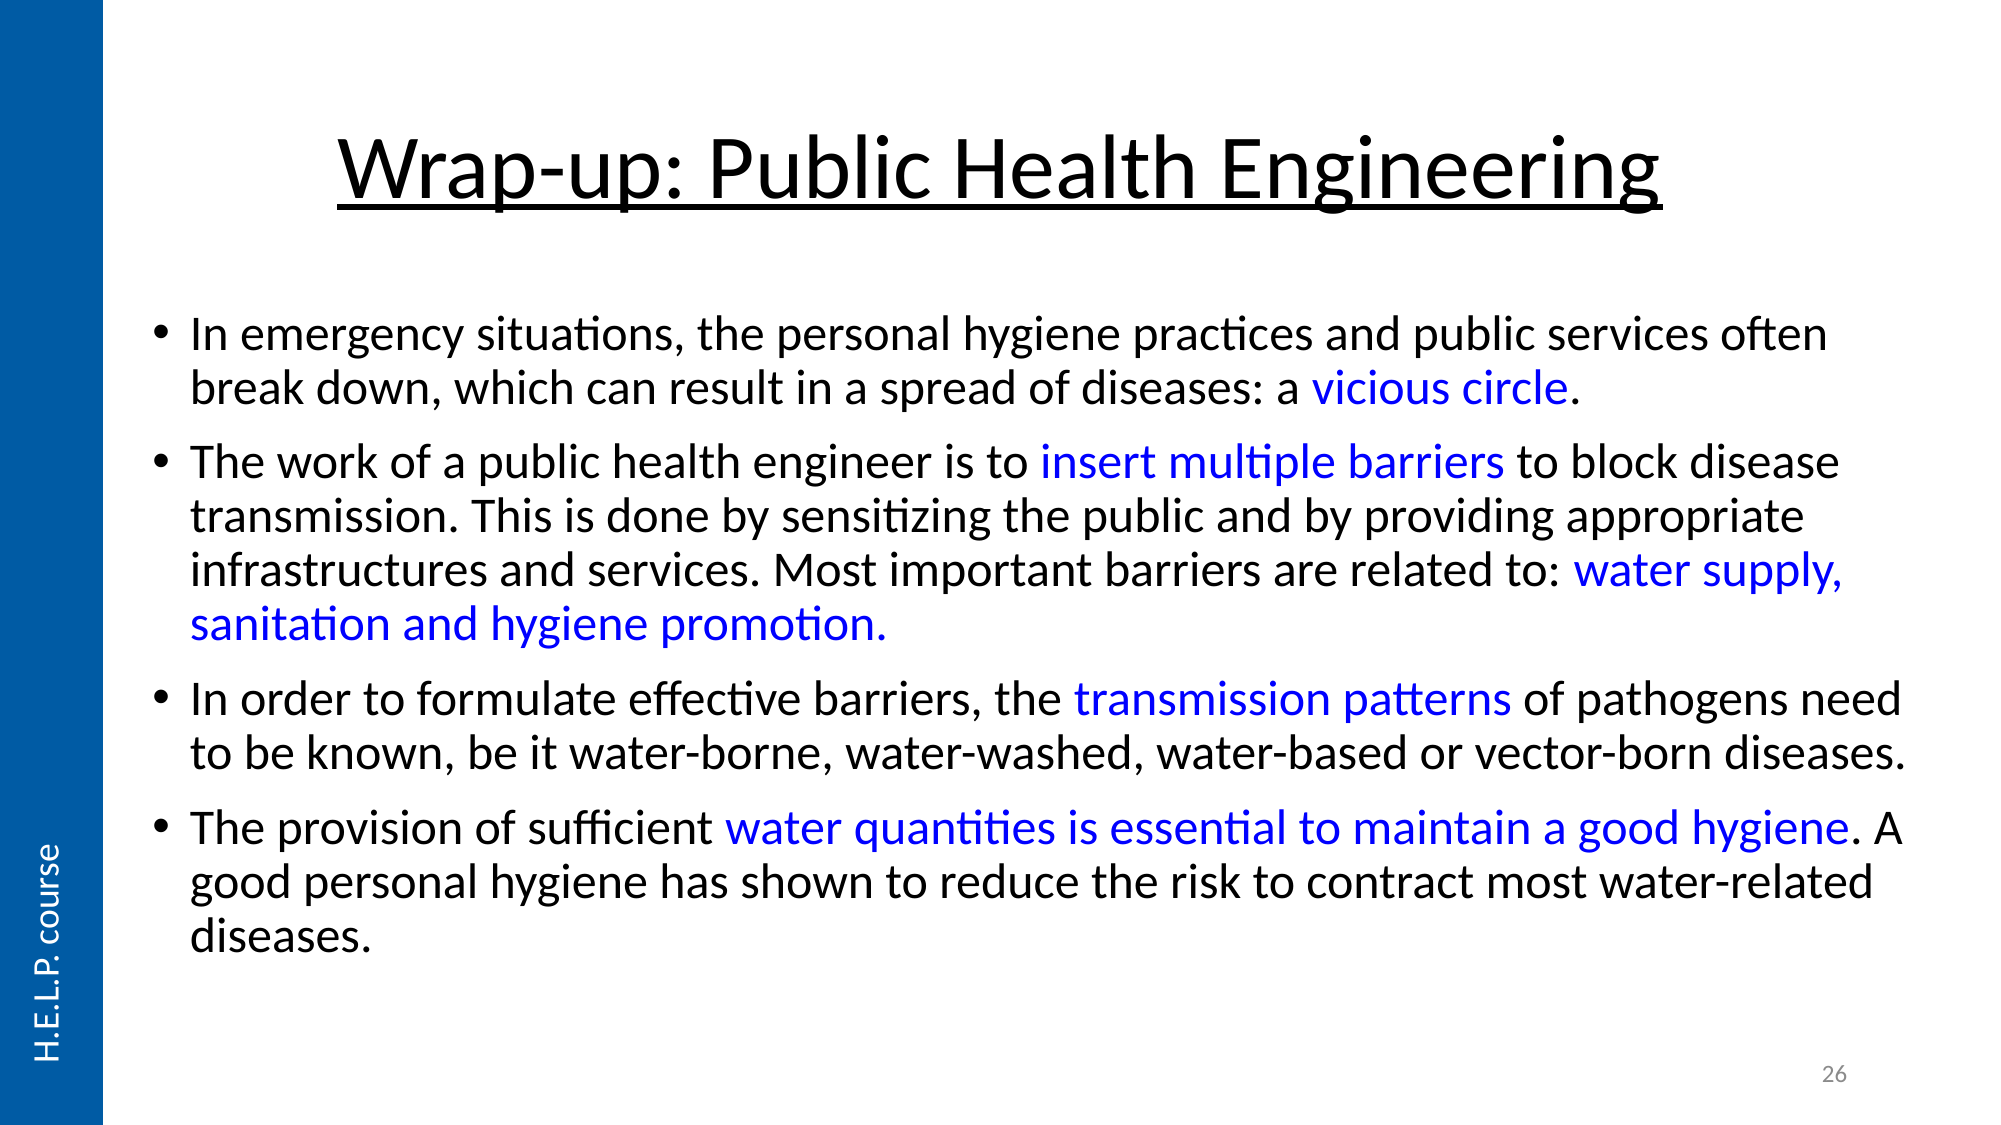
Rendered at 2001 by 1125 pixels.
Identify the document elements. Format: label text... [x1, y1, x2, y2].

slide_number 26 [1412, 1042, 1863, 1103]
list In emergency situations, the personal hygiene practices and public services often break down, which can result in a spread of diseases: a vicious circle. The work of a public health engineer is to insert multiple barriers to block disease transmission. This is done by sensitizing the public and by providing appropriate infrastructures and services. Most important barriers are related to: water supply, sanitation and hygiene promotion. In order to formulate effective barriers, the transmission patterns of pathogens need to be known, be it water-borne, water-washed, water-based or vector-born diseases. The provision of sufficient water quantities is essential to maintain a good hygiene. A good personal hygiene has shown to reduce the risk to contract most water-related diseases. [137, 299, 1961, 1125]
title Wrap-up: Public Health Engineering [137, 59, 1863, 278]
